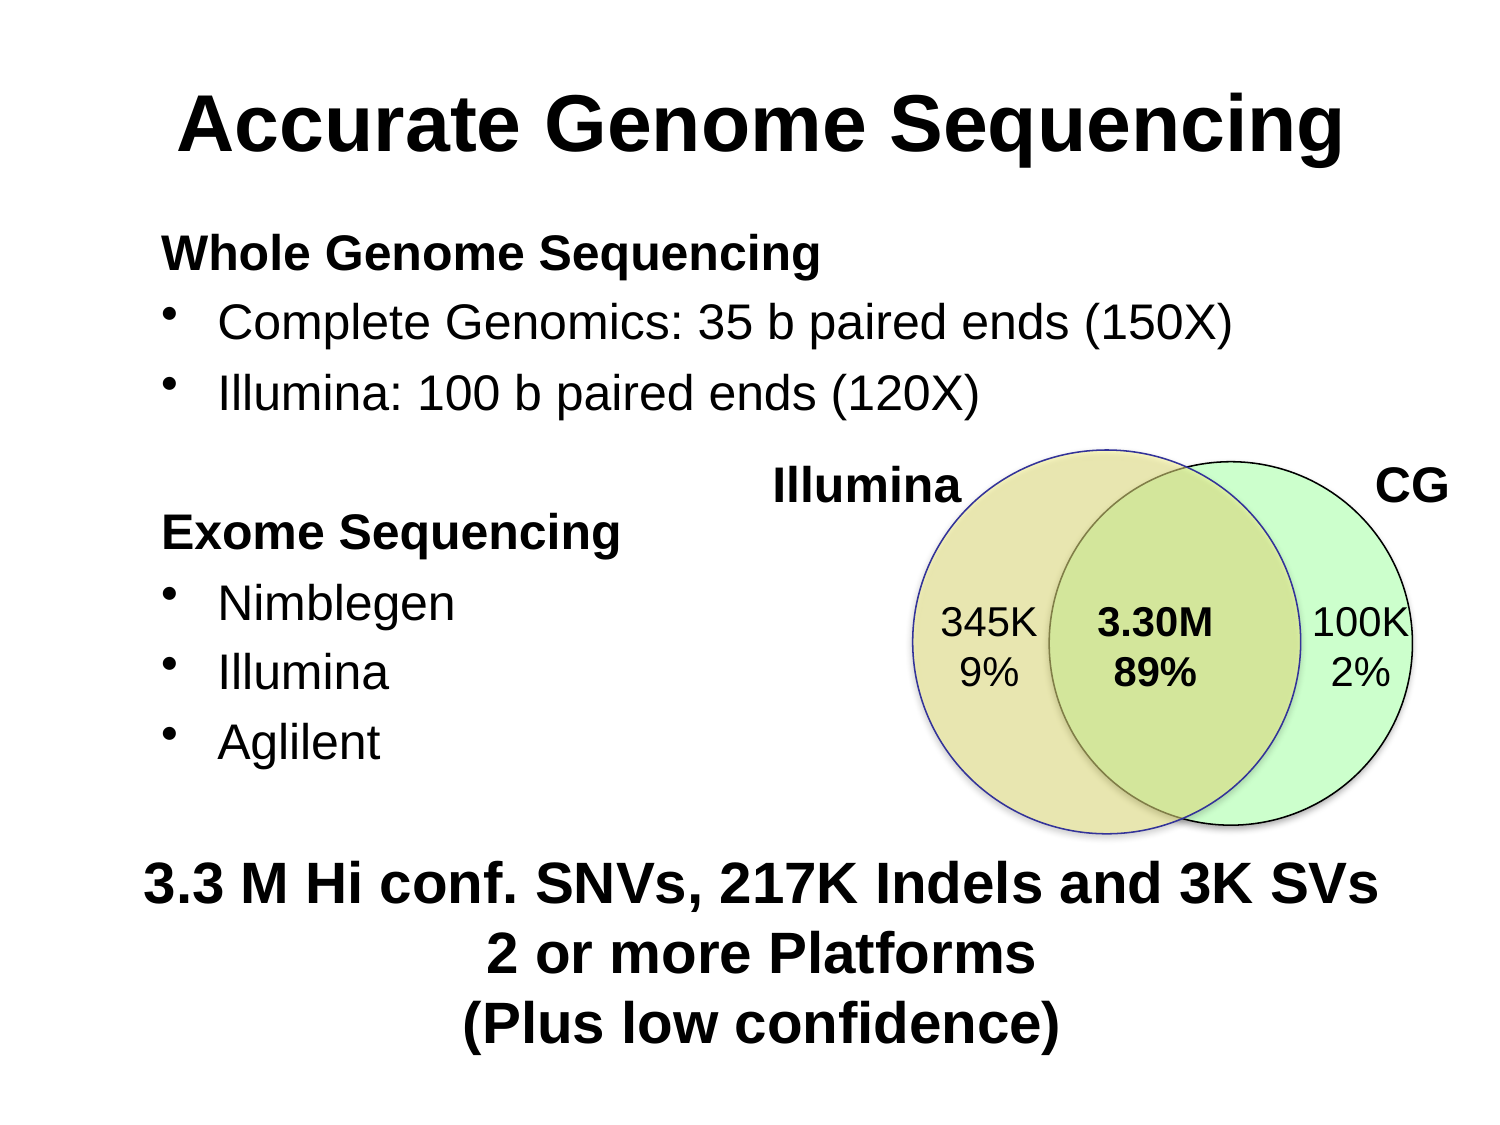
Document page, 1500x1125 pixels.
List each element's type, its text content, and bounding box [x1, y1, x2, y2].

text_box 3.30M 89% [1082, 587, 1229, 703]
text_box [1188, 460, 1405, 587]
text_box [911, 449, 1297, 835]
text_box [1193, 703, 1404, 826]
text_box 100K 2% [1297, 587, 1425, 703]
title Accurate Genome Sequencing [124, 24, 1401, 213]
text_box CG [1374, 452, 1500, 513]
text_box 3.3 M Hi conf. SNVs, 217K Indels and 3K SVs 2 or more Platforms (Plus low confidence) [124, 837, 1400, 1063]
text_box Illumina [772, 452, 962, 513]
text_box Whole Genome Sequencing Complete Genomics: 35 b paired ends (150X) Illumina: 100 b paired ends (120X) Exome Sequencing Nimblegen Illumina Aglilent [99, 212, 1300, 850]
text_box 345K 9% [925, 587, 1053, 703]
